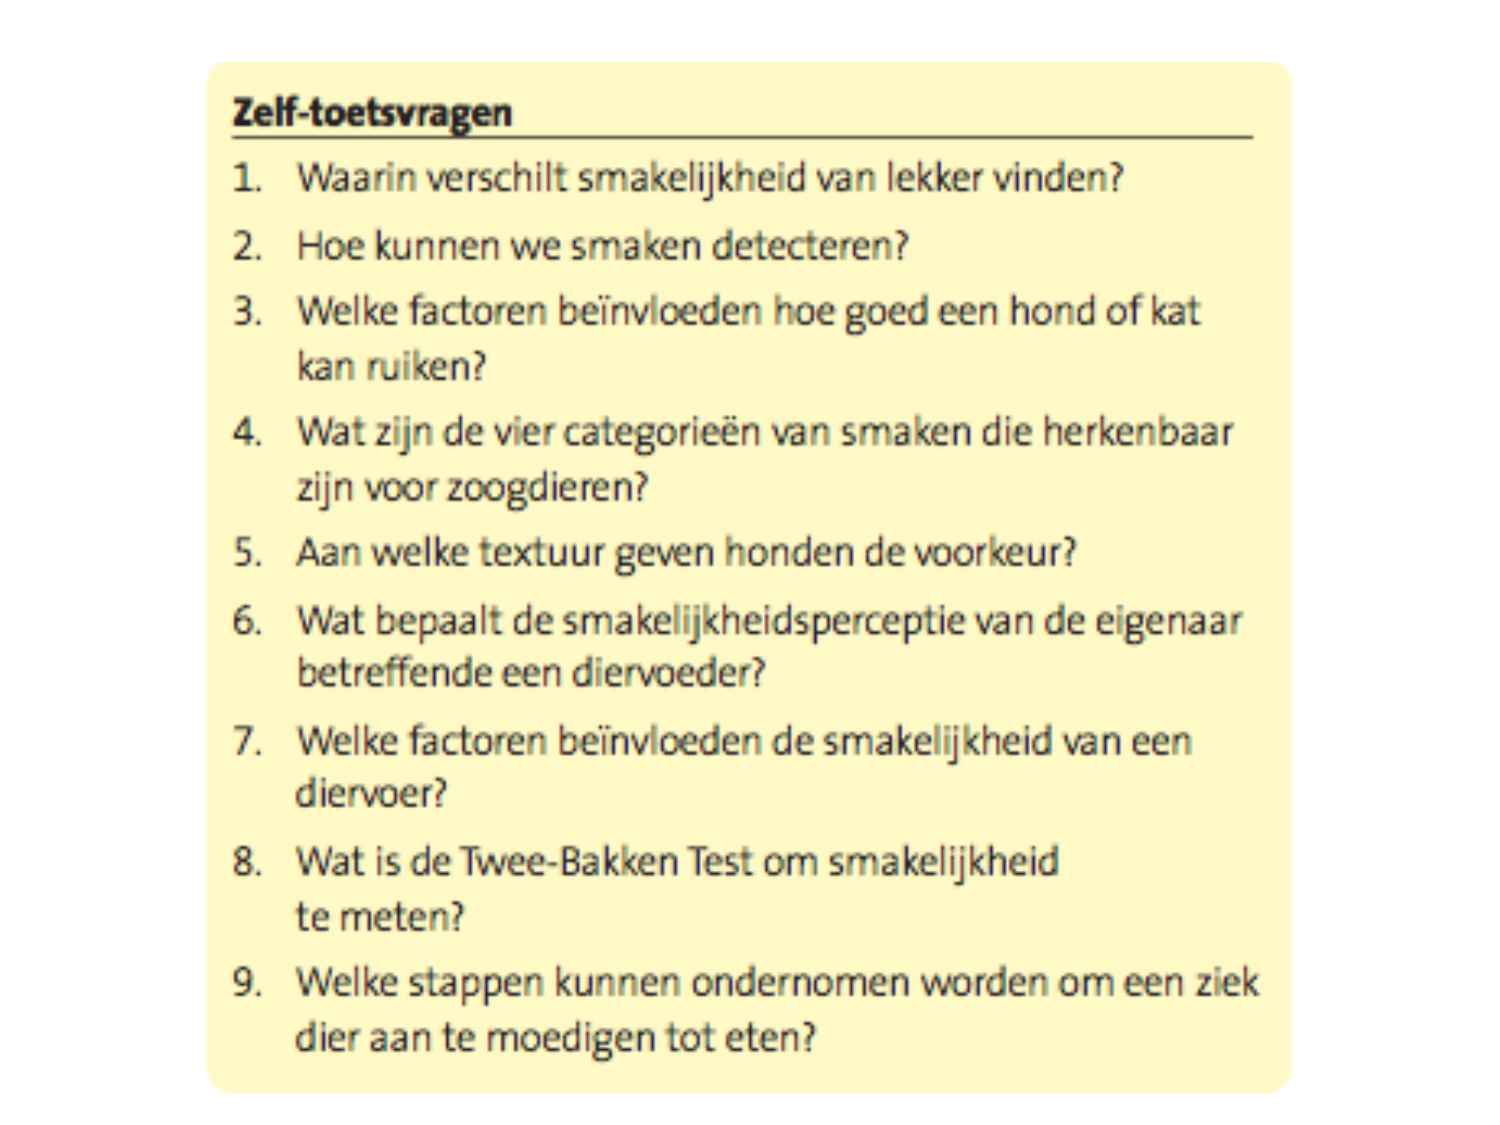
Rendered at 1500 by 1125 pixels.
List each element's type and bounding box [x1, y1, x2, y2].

picture [206, 62, 1310, 1098]
